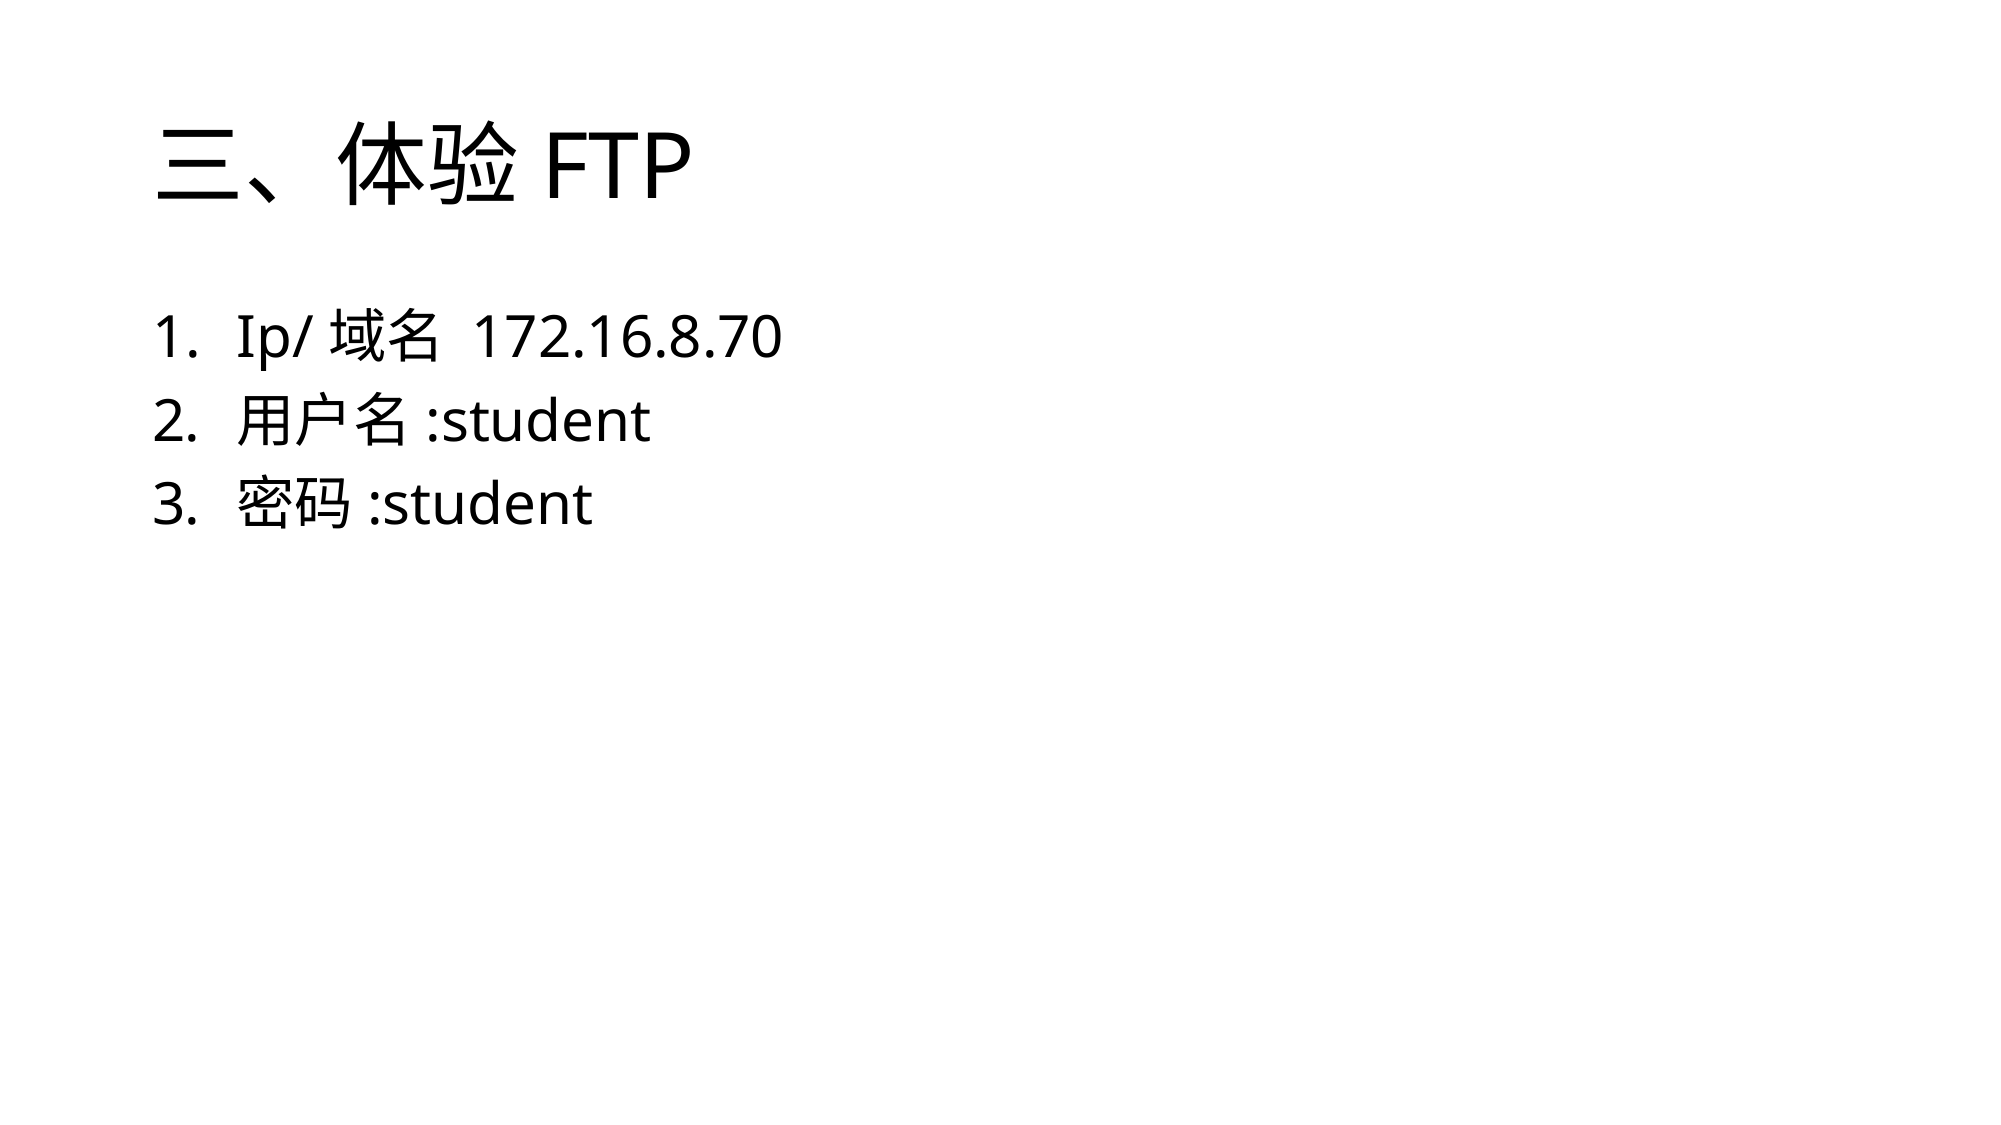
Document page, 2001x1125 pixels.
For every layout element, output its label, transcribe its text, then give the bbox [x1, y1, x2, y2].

list Ip/域名 172.16.8.70 用户名:student 密码:student [137, 299, 1863, 1014]
title 三、体验FTP [137, 59, 1863, 278]
